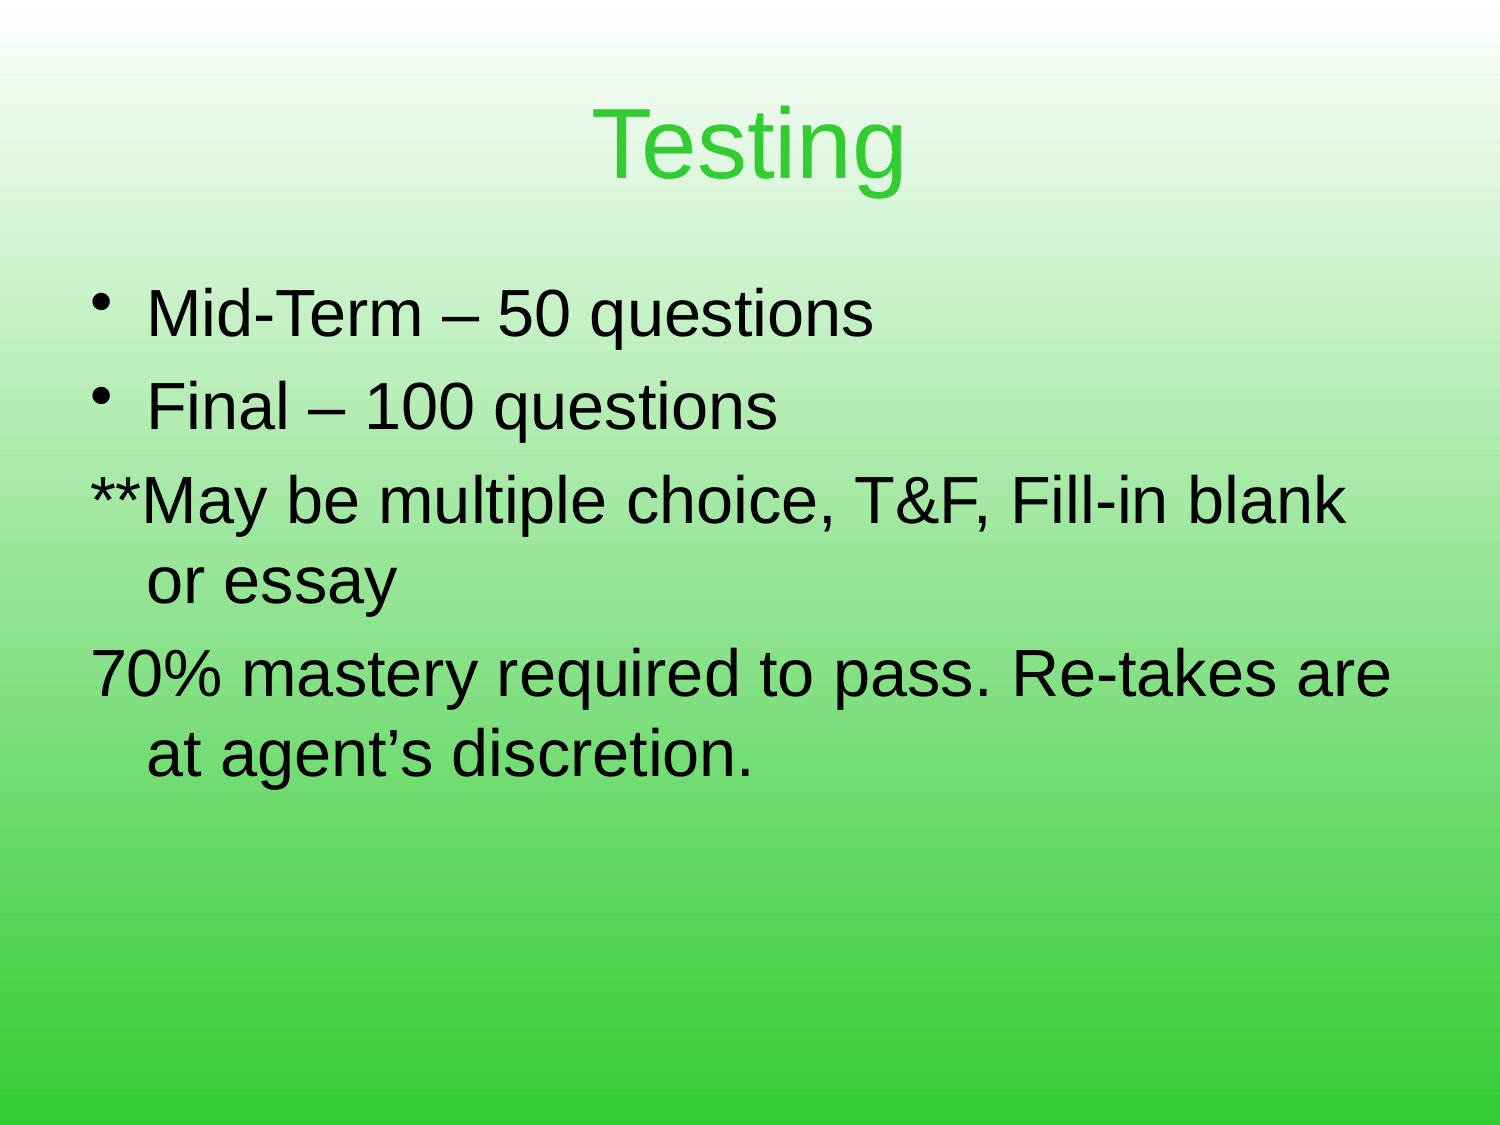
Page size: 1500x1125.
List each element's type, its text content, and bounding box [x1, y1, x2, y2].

list Mid-Term – 50 questions Final – 100 questions **May be multiple choice, T&F, Fill-in blank or essay 70% mastery required to pass. Re-takes are at agent’s discretion. [75, 262, 1425, 1005]
title Testing [75, 45, 1425, 233]
